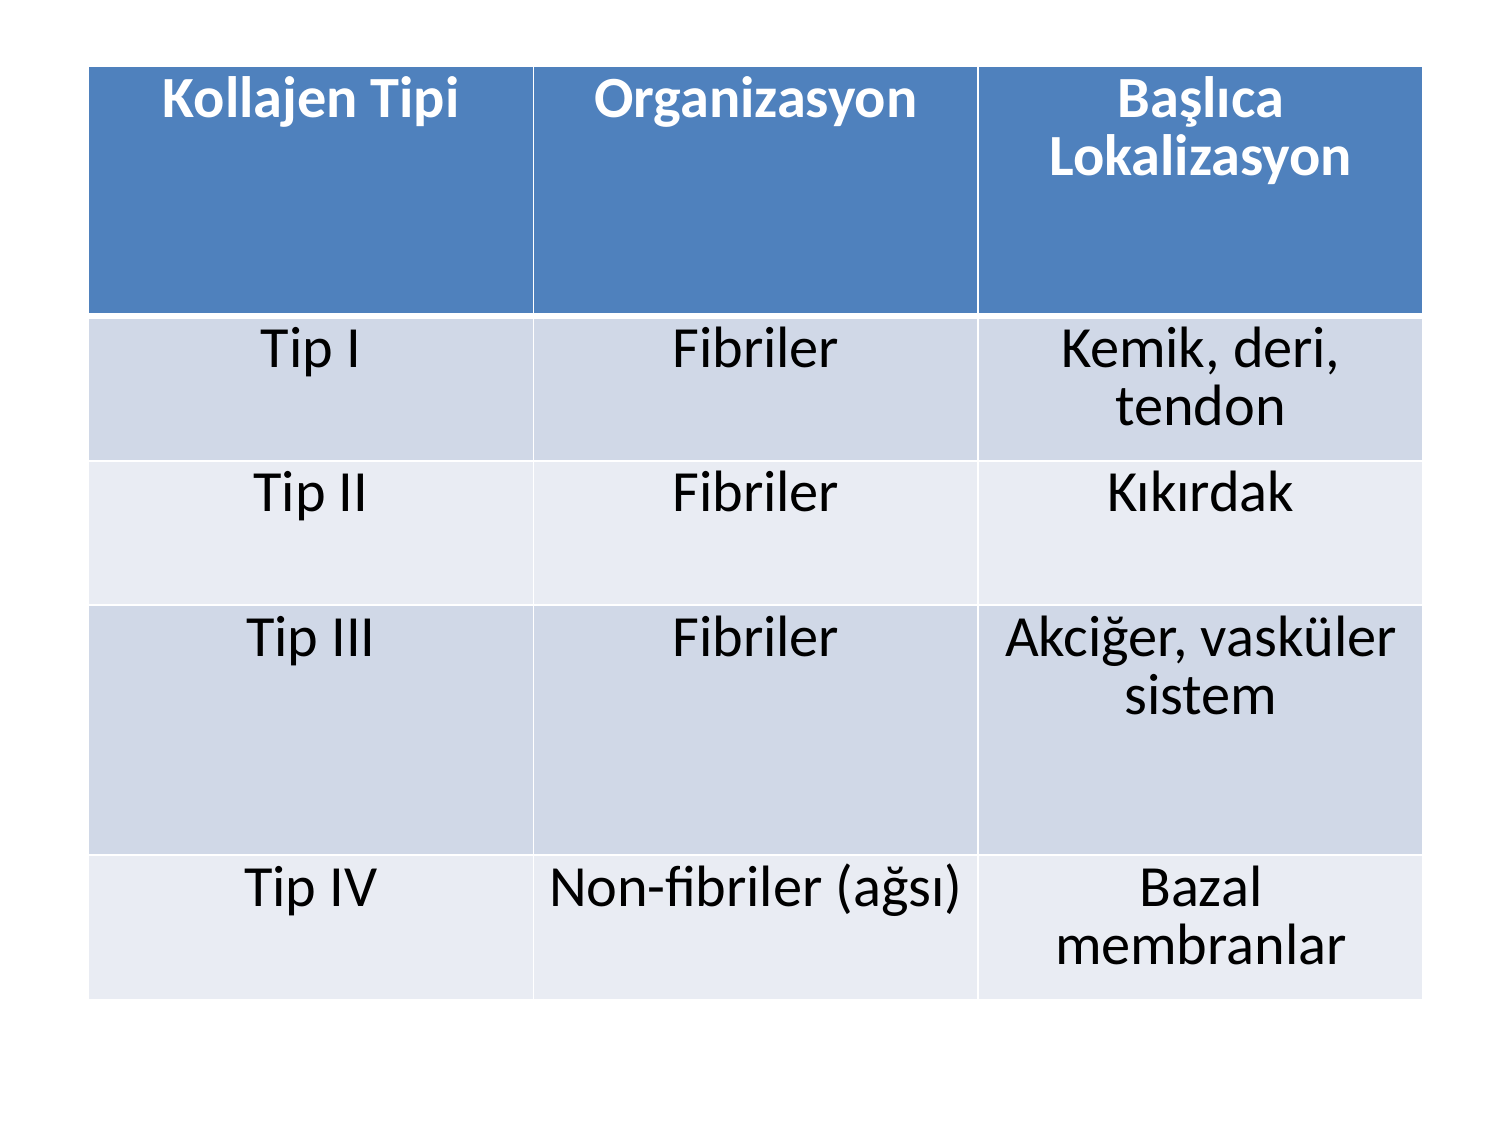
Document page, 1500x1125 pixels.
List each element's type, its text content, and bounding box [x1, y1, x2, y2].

table_cell Kemik, deri, tendon [979, 319, 1422, 460]
table_cell Tip II [89, 462, 533, 604]
table_header Başlıca Lokalizasyon [979, 67, 1422, 313]
table_cell Akciğer, vasküler sistem [979, 606, 1422, 854]
table_cell Bazal membranlar [979, 856, 1422, 999]
table_cell Tip III [89, 606, 533, 854]
table_cell Tip I [89, 319, 533, 460]
table_header Organizasyon [534, 67, 977, 313]
table_cell Kıkırdak [979, 462, 1422, 604]
table_cell Non-fibriler (ağsı) [534, 856, 977, 999]
table_cell Fibriler [534, 606, 977, 854]
table_cell Fibriler [534, 319, 977, 460]
table_cell Fibriler [534, 462, 977, 604]
table_header Kollajen Tipi [89, 67, 533, 313]
table_cell Tip IV [89, 856, 533, 999]
